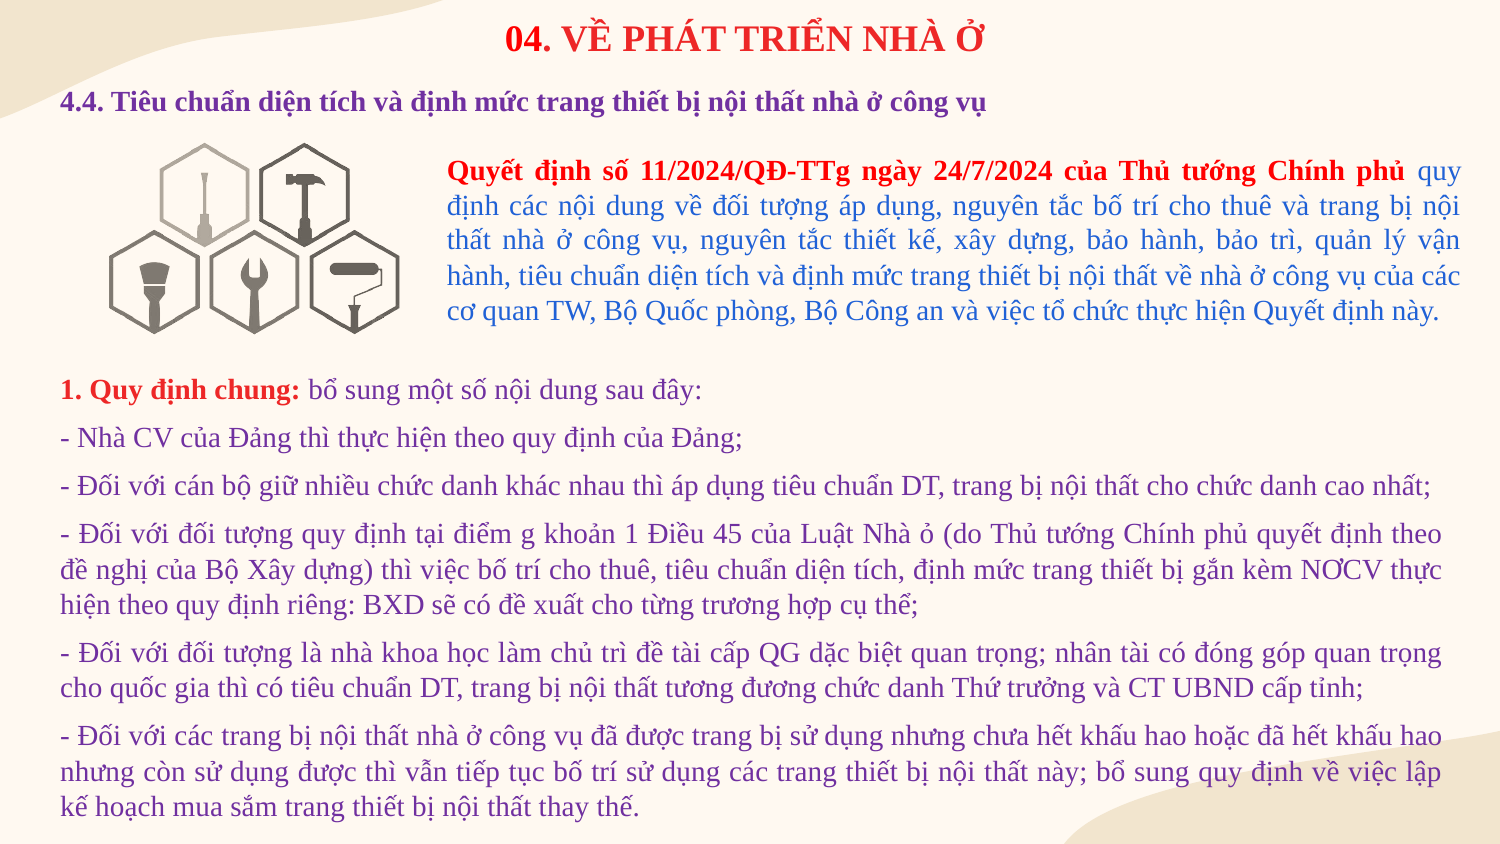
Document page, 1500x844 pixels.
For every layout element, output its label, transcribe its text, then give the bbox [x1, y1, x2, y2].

text_box Quyết định số 11/2024/QĐ-TTg ngày 24/7/2024 của Thủ tướng Chính phủ quy định các nội dung về đối tượng áp dụng, nguyên tắc bố trí cho thuê và trang bị nội thất nhà ở công vụ, nguyên tắc thiết kế, xây dựng, bảo hành, bảo trì, quản lý vận hành, tiêu chuẩn diện tích và định mức trang thiết bị nội thất về nhà ở công vụ của các cơ quan TW, Bộ Quốc phòng, Bộ Công an và việc tổ chức thực hiện Quyết định này. [432, 143, 1477, 334]
text_box 1. Quy định chung: bổ sung một số nội dung sau đây: - Nhà CV của Đảng thì thực hiện theo quy định của Đảng; - Đối với cán bộ giữ nhiều chức danh khác nhau thì áp dụng tiêu chuẩn DT, trang bị nội thất cho chức danh cao nhất; - Đối với đối tượng quy định tại điểm g khoản 1 Điều 45 của Luật Nhà ỏ (do Thủ tướng Chính phủ quyết định theo đề nghị của Bộ Xây dựng) thì việc bố trí cho thuê, tiêu chuẩn diện tích, định mức trang thiết bị gắn kèm NƠCV thực hiện theo quy định riêng: BXD sẽ có đề xuất cho từng trương hợp cụ thể; - Đối với đối tượng là nhà khoa học làm chủ trì đề tài cấp QG dặc biệt quan trọng; nhân tài có đóng góp quan trọng cho quốc gia thì có tiêu chuẩn DT, trang bị nội thất tương đương chức danh Thứ trưởng và CT UBND cấp tỉnh; - Đối với các trang bị nội thất nhà ở công vụ đã được trang bị sử dụng nhưng chưa hết khấu hao hoặc đã hết khấu hao nhưng còn sử dụng được thì vẫn tiếp tục bố trí sử dụng các trang thiết bị nội thất này; bổ sung quy định về việc lập kế hoạch mua sắm trang thiết bị nội thất thay thế. [45, 362, 1459, 830]
title 04. VỀ PHÁT TRIỂN NHÀ Ở [0, 1, 1500, 75]
picture [83, 123, 418, 345]
text_box 4.4. Tiêu chuẩn diện tích và định mức trang thiết bị nội thất nhà ở công vụ [45, 74, 1444, 125]
